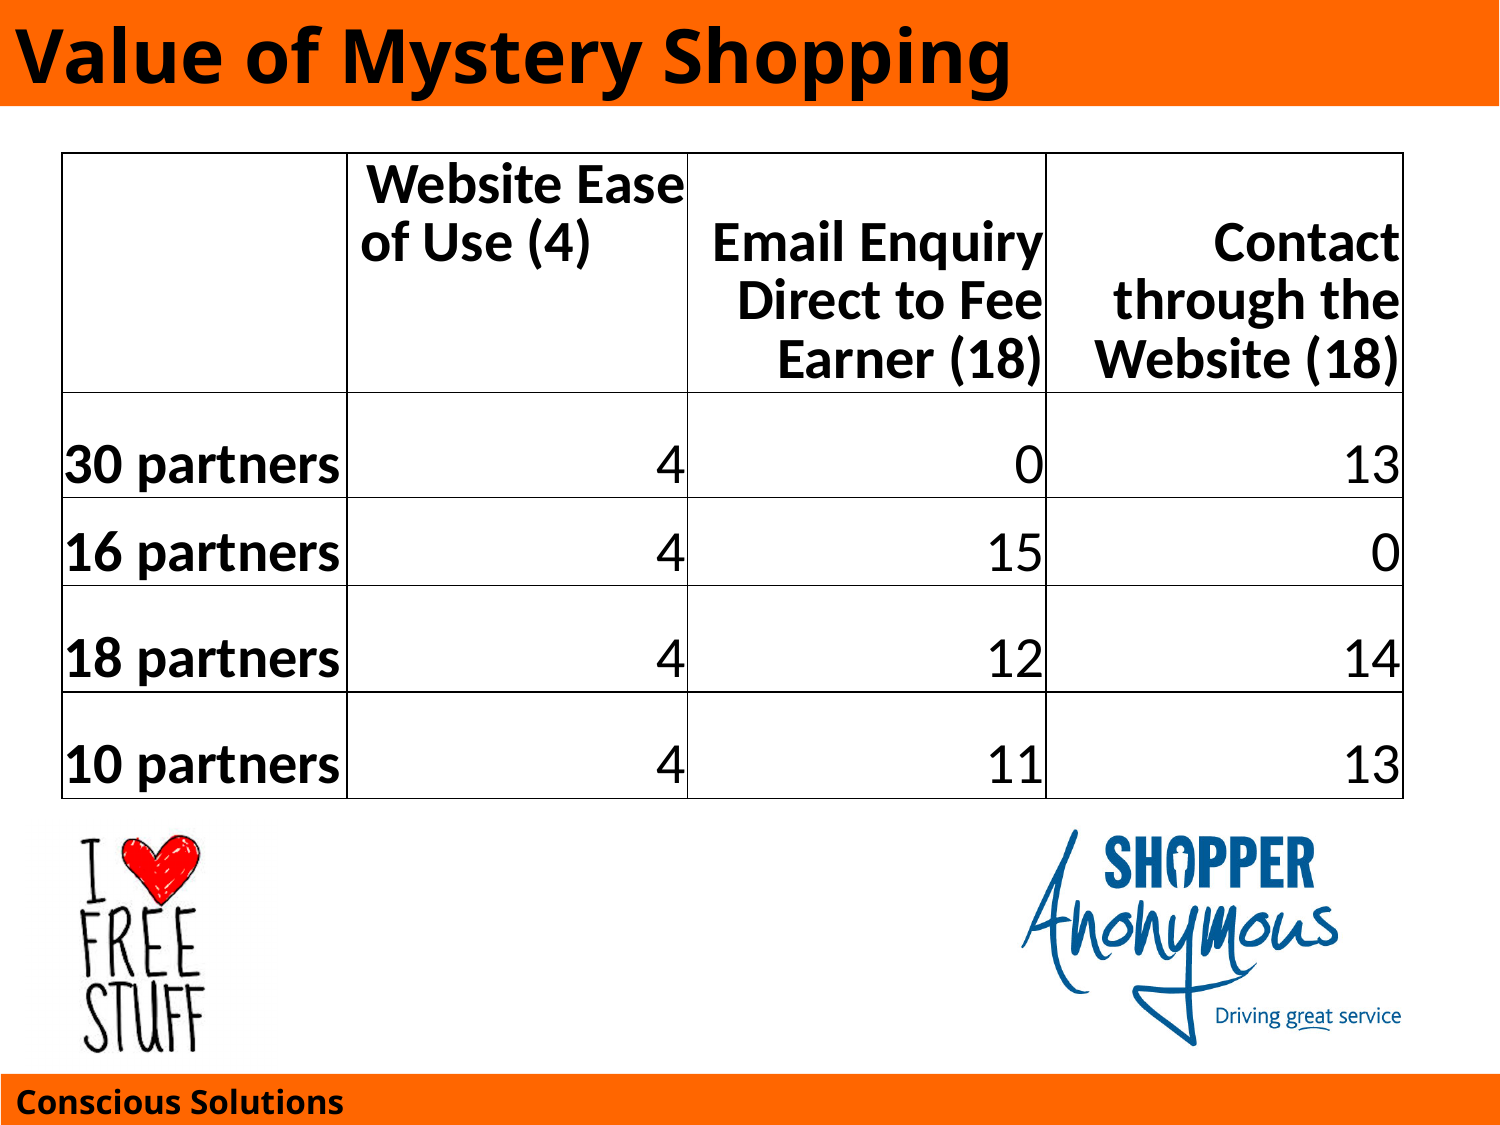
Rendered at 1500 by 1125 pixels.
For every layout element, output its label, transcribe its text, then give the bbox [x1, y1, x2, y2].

table_cell 0 [688, 393, 1045, 497]
table_header Email Enquiry Direct to Fee Earner (18) [688, 154, 1045, 392]
table_header [63, 154, 346, 392]
table_cell 4 [348, 393, 687, 497]
picture [1011, 803, 1413, 1070]
title Value of Mystery Shopping [0, 0, 1251, 107]
table_header Contact through the Website (18) [1047, 154, 1402, 392]
table_cell 4 [348, 586, 687, 691]
table_cell 4 [348, 498, 687, 585]
table_cell 10 partners [63, 693, 346, 798]
table_cell 13 [1047, 693, 1402, 798]
table_cell 0 [1047, 498, 1402, 585]
table_cell 11 [688, 693, 1045, 798]
table_cell 18 partners [63, 586, 346, 691]
table_cell 14 [1047, 586, 1402, 691]
table_cell 4 [348, 693, 687, 798]
table_header Website Ease of Use (4) [348, 154, 687, 392]
picture [25, 819, 279, 1072]
table_cell 12 [688, 586, 1045, 691]
table_cell 13 [1047, 393, 1402, 497]
table_cell 16 partners [63, 498, 346, 585]
table_cell 15 [688, 498, 1045, 585]
table_cell 30 partners [63, 393, 346, 497]
